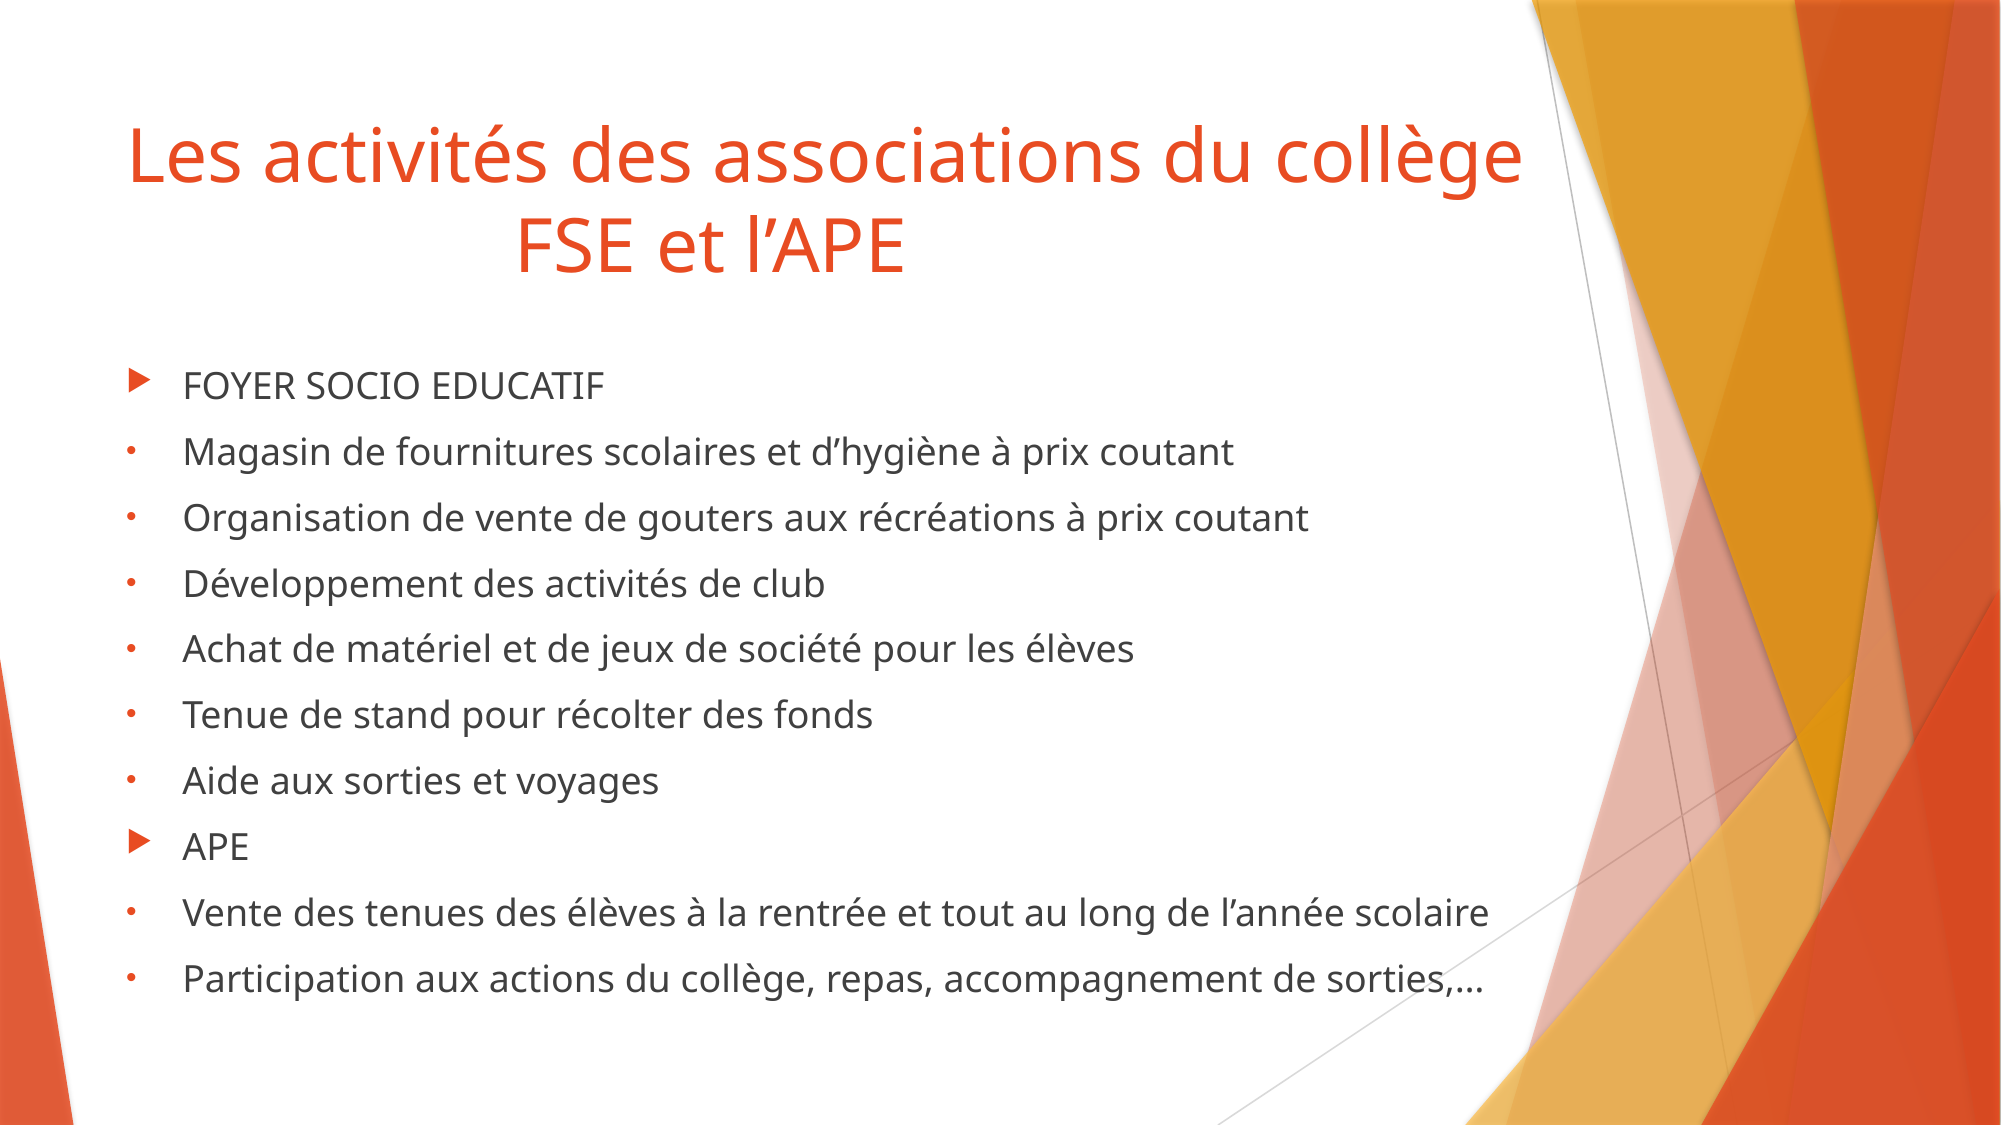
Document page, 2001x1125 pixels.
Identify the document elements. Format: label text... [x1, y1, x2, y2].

list FOYER SOCIO EDUCATIF Magasin de fournitures scolaires et d’hygiène à prix coutant Organisation de vente de gouters aux récréations à prix coutant Développement des activités de club Achat de matériel et de jeux de société pour les élèves Tenue de stand pour récolter des fonds Aide aux sorties et voyages APE Vente des tenues des élèves à la rentrée et tout au long de l’année scolaire Participation aux actions du collège, repas, accompagnement de sorties,… [111, 354, 1522, 1087]
title Les activités des associations du collège FSE et l’APE [111, 99, 1744, 317]
